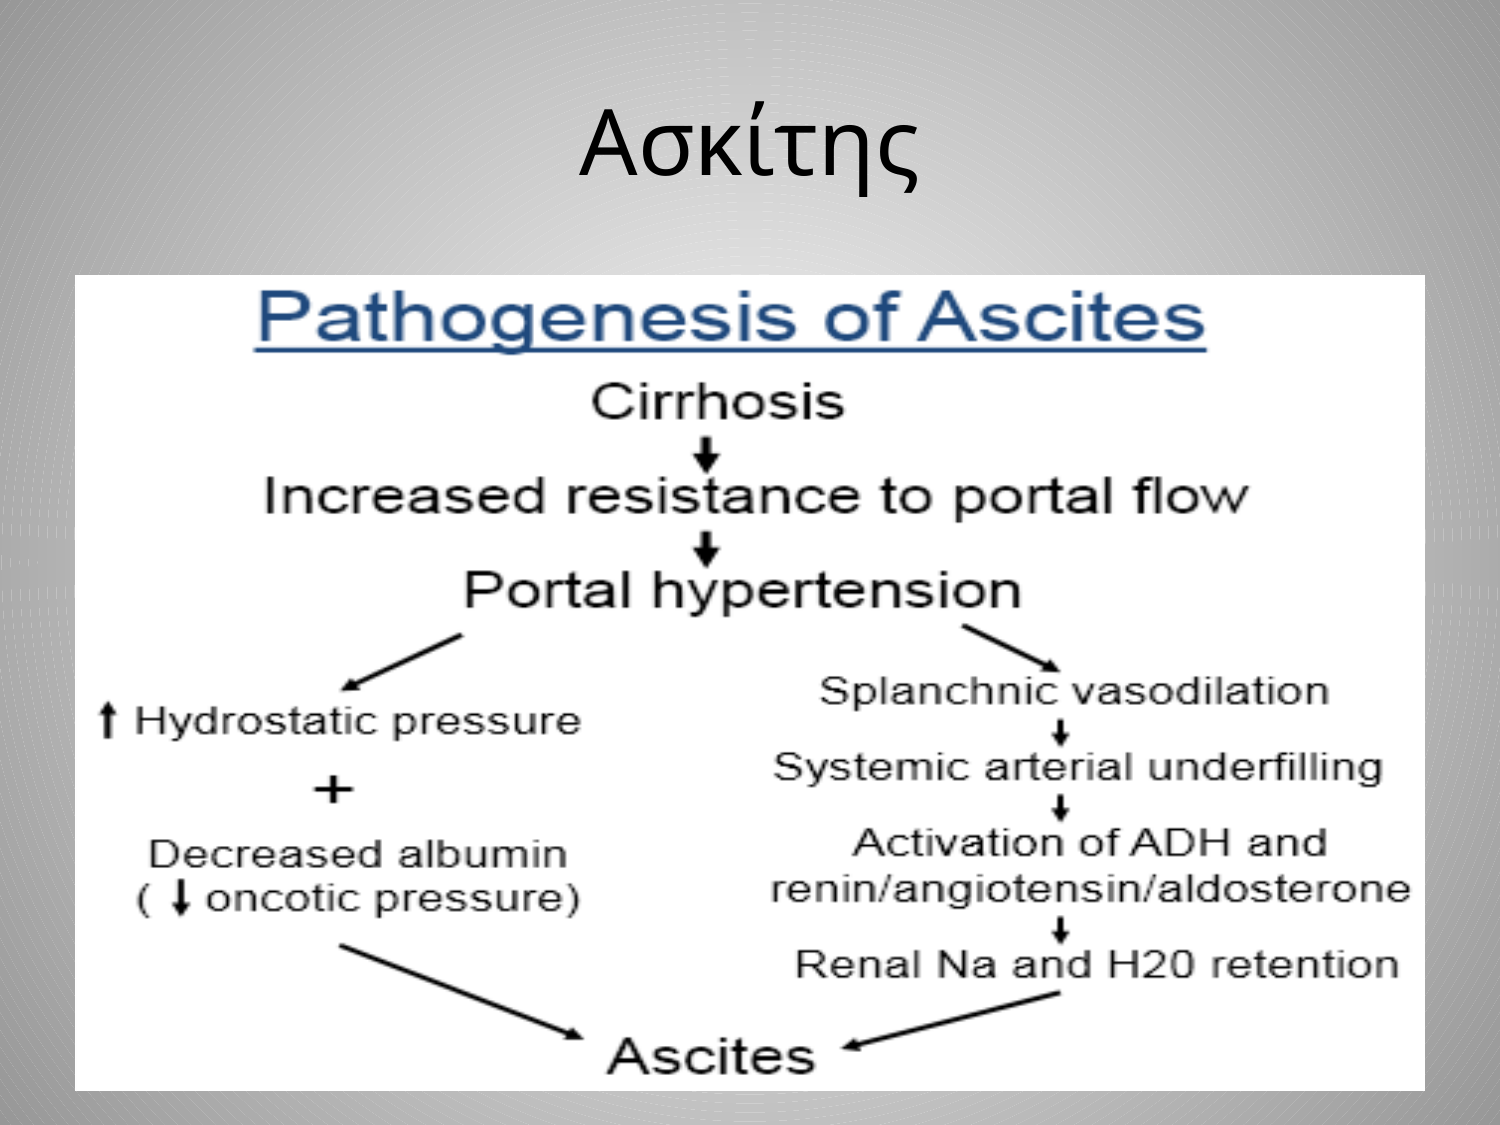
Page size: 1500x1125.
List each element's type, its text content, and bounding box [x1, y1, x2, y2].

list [74, 275, 1426, 1091]
title Ασκίτης [75, 45, 1425, 233]
